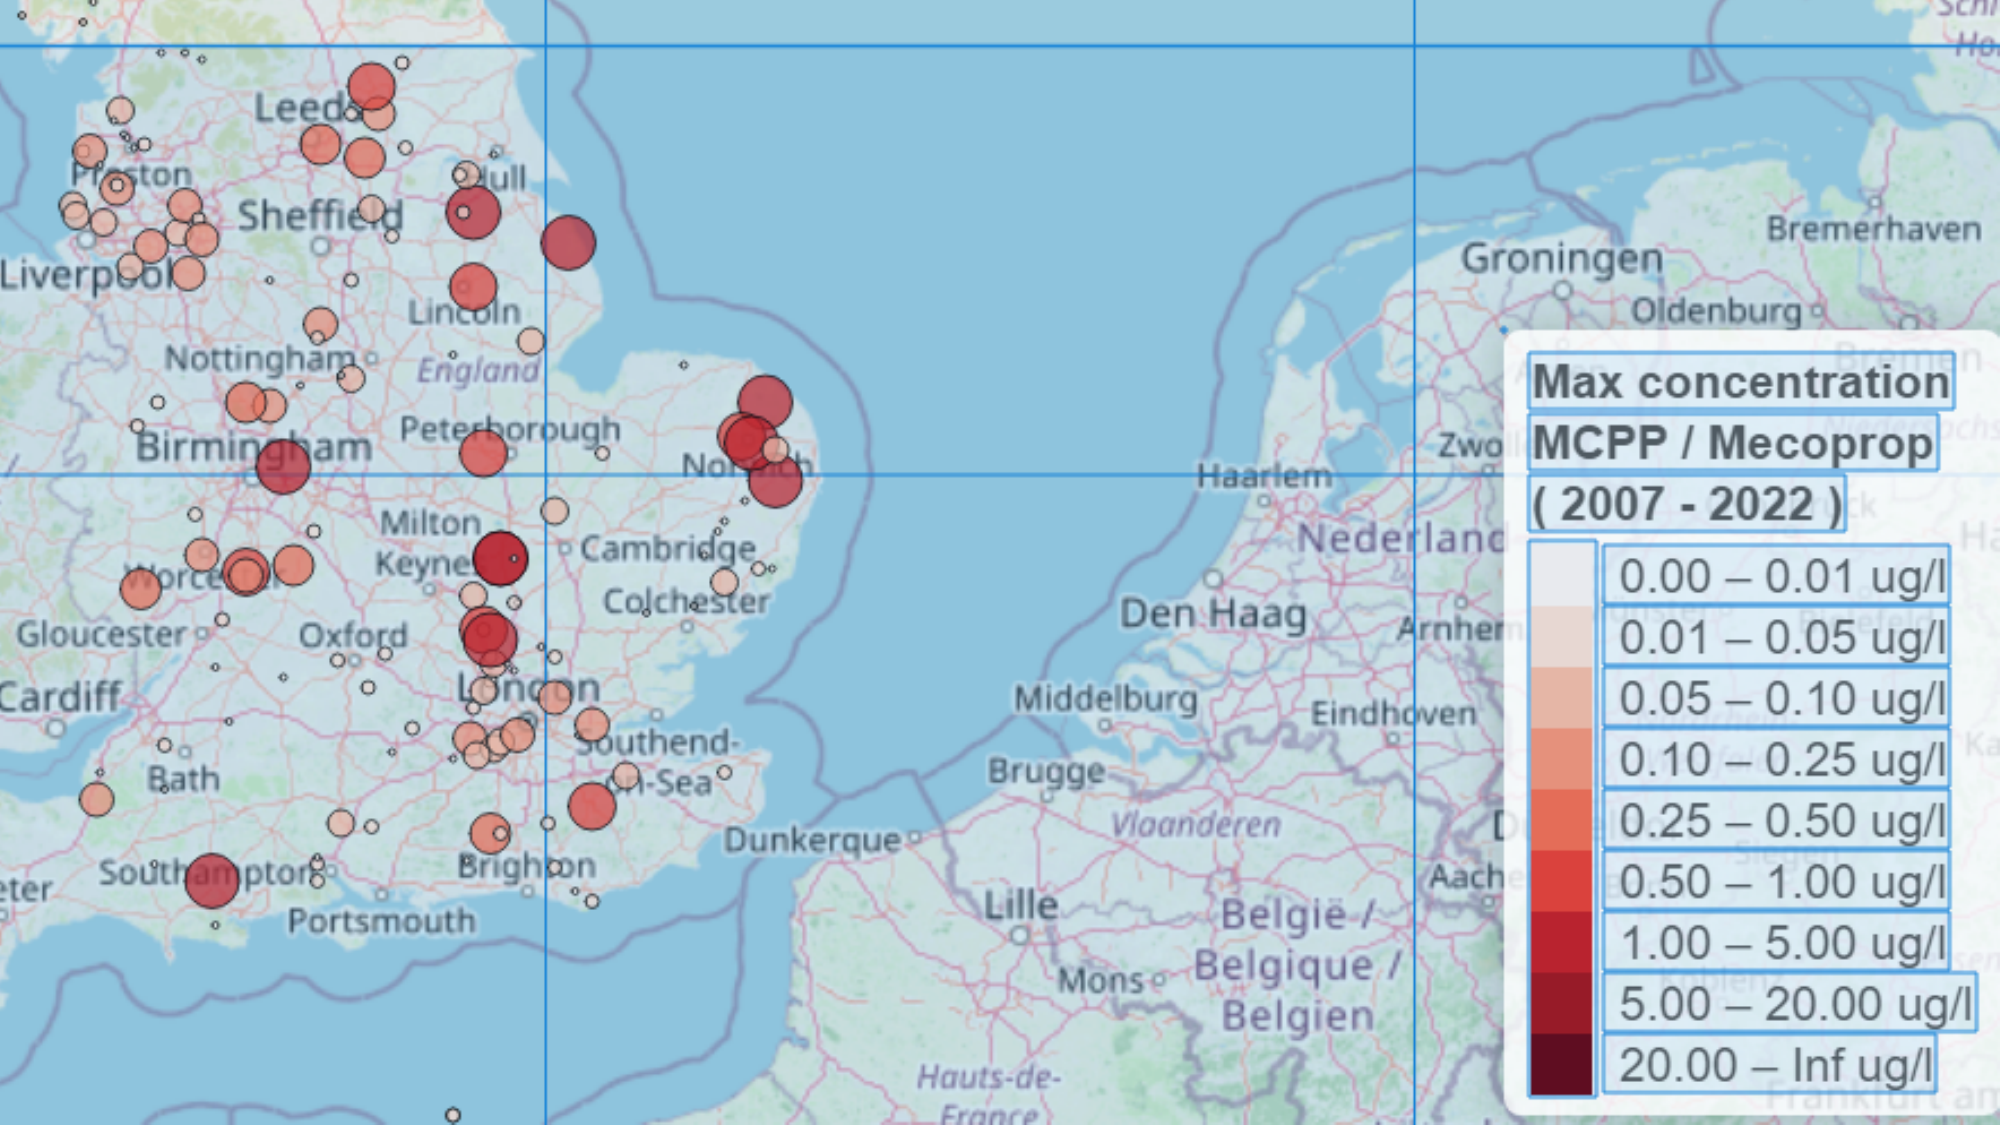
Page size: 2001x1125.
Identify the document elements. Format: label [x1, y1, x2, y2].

list [0, 0, 2000, 1125]
